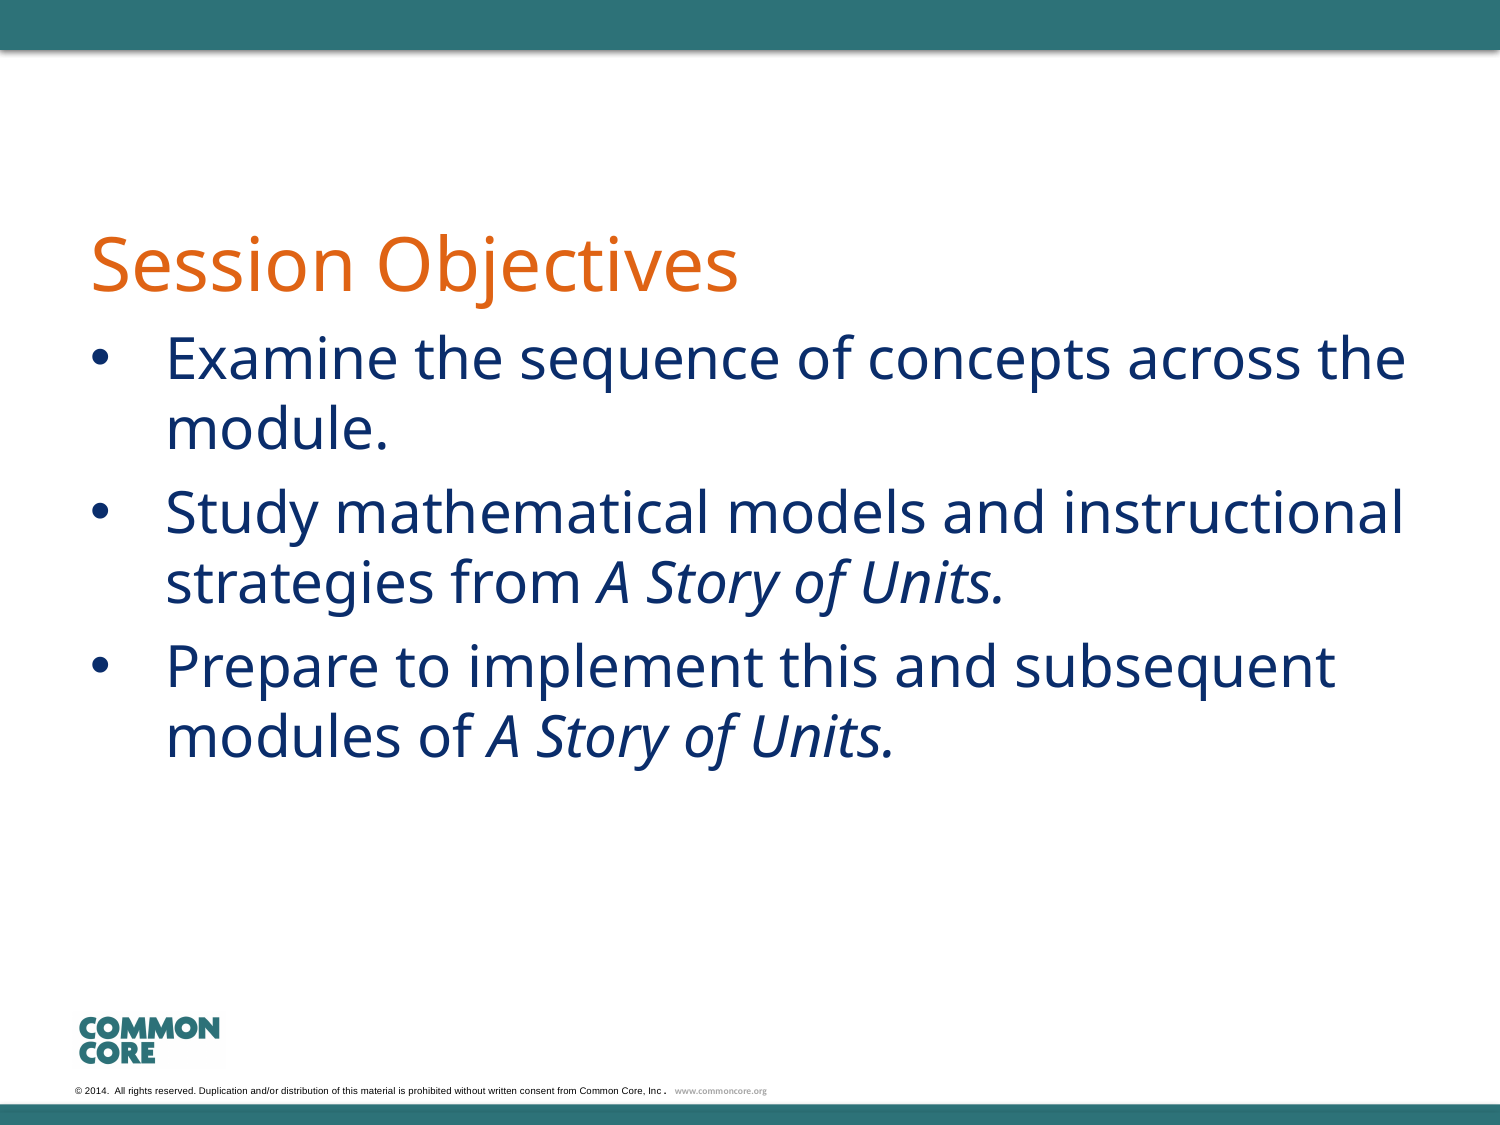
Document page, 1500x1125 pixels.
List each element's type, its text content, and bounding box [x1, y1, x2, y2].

picture [72, 1011, 226, 1069]
title Session Objectives [75, 178, 1425, 313]
list Examine the sequence of concepts across the module. Study mathematical models and instructional strategies from A Story of Units. Prepare to implement this and subsequent modules of A Story of Units. [75, 313, 1425, 974]
